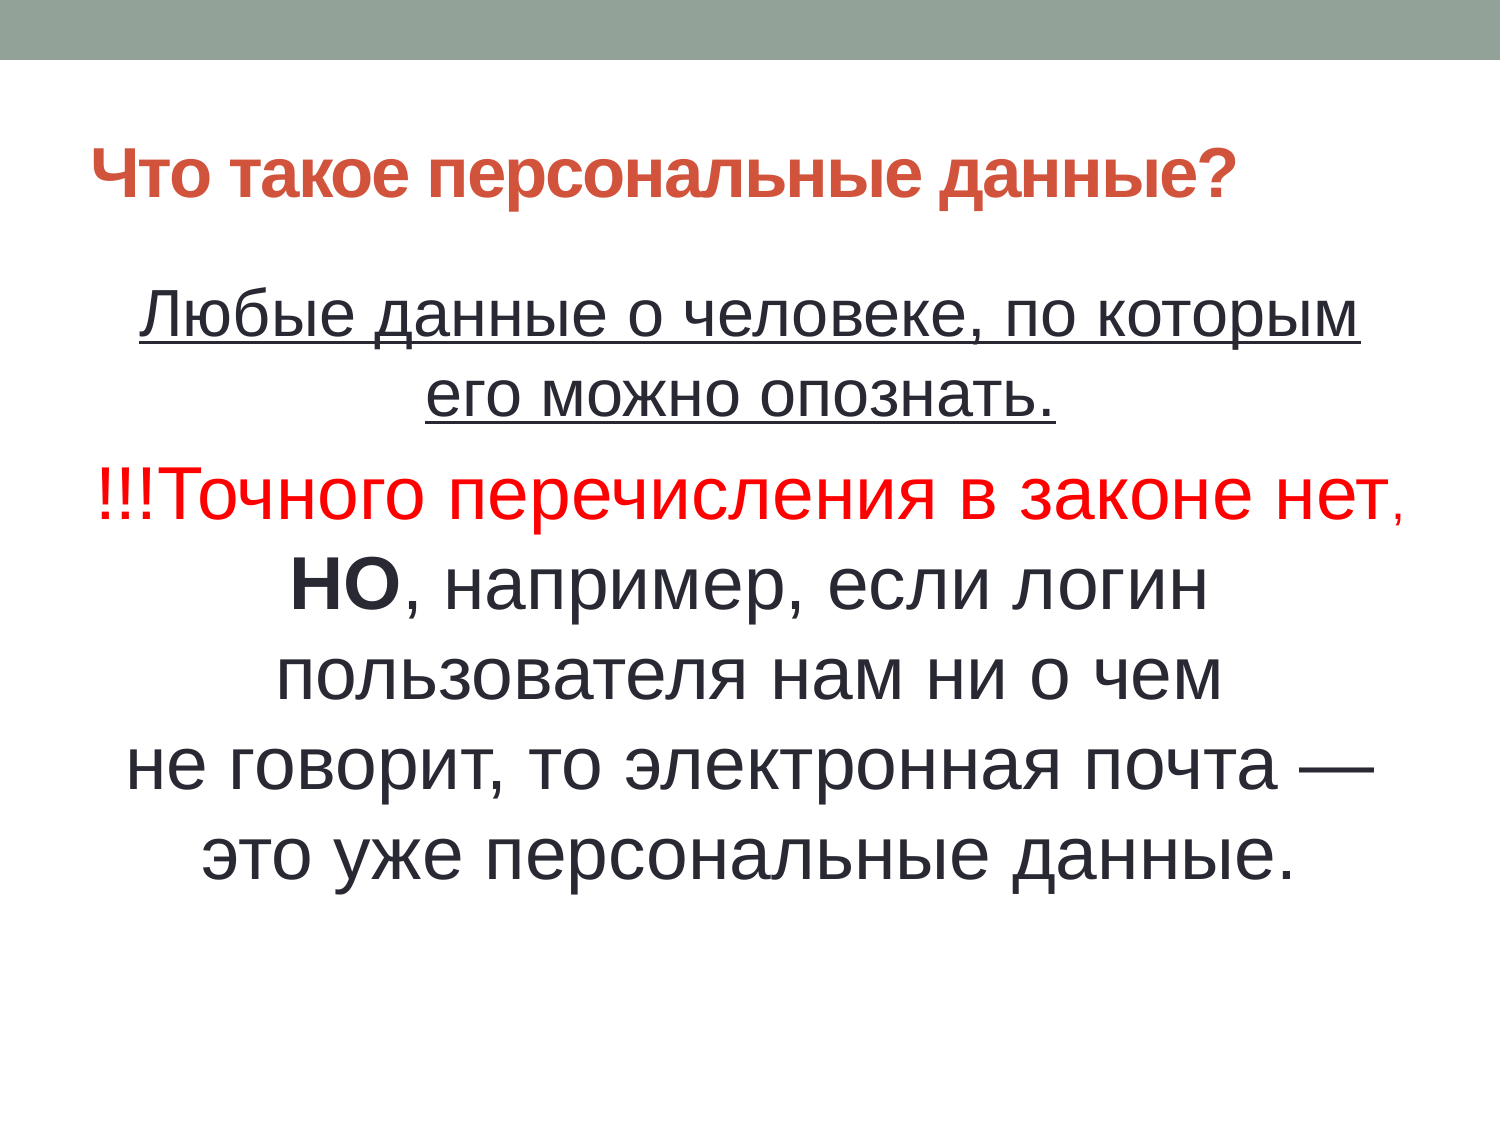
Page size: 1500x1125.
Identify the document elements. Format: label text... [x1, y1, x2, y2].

title Что такое персональные данные? [75, 87, 1425, 250]
list Любые данные о человеке, по которым его можно опознать. !!!Точного перечисления в законе нет, НО, например, если логин пользователя нам ни о чем не говорит, то электронная почта — это уже персональные данные. [75, 262, 1425, 1063]
